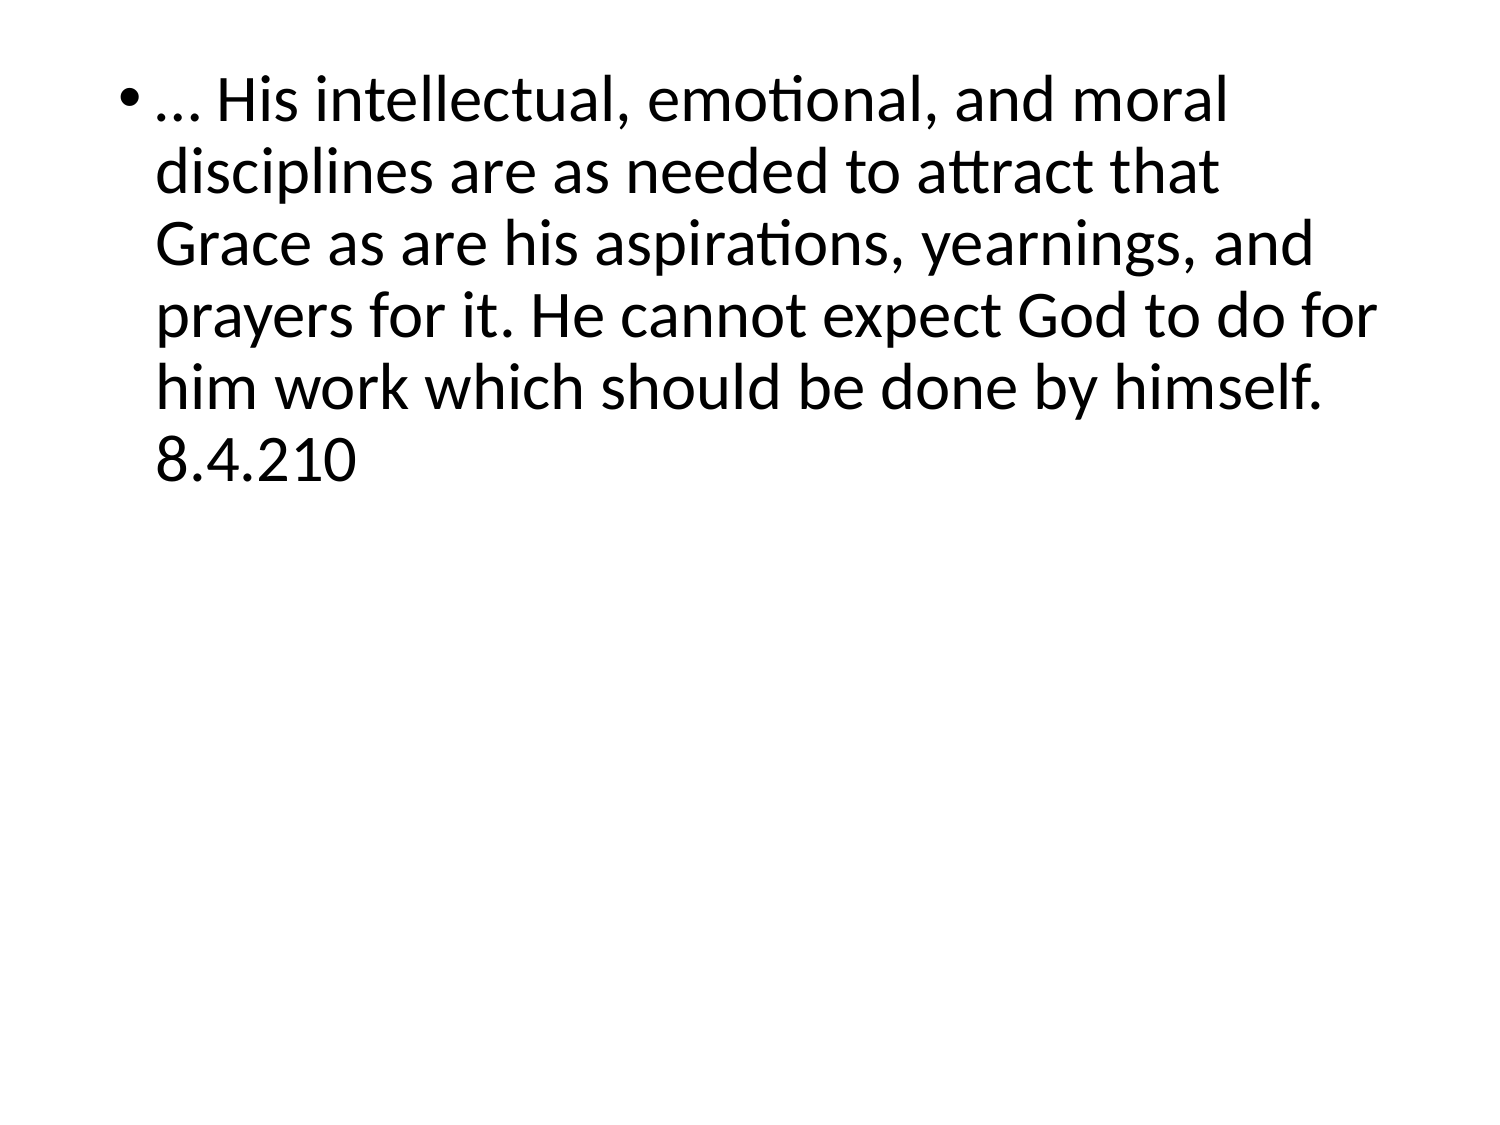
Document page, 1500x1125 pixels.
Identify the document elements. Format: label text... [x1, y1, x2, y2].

list … His intellectual, emotional, and moral disciplines are as needed to attract that Grace as are his aspirations, yearnings, and prayers for it. He cannot expect God to do for him work which should be done by himself. 8.4.210 [103, 56, 1397, 1014]
